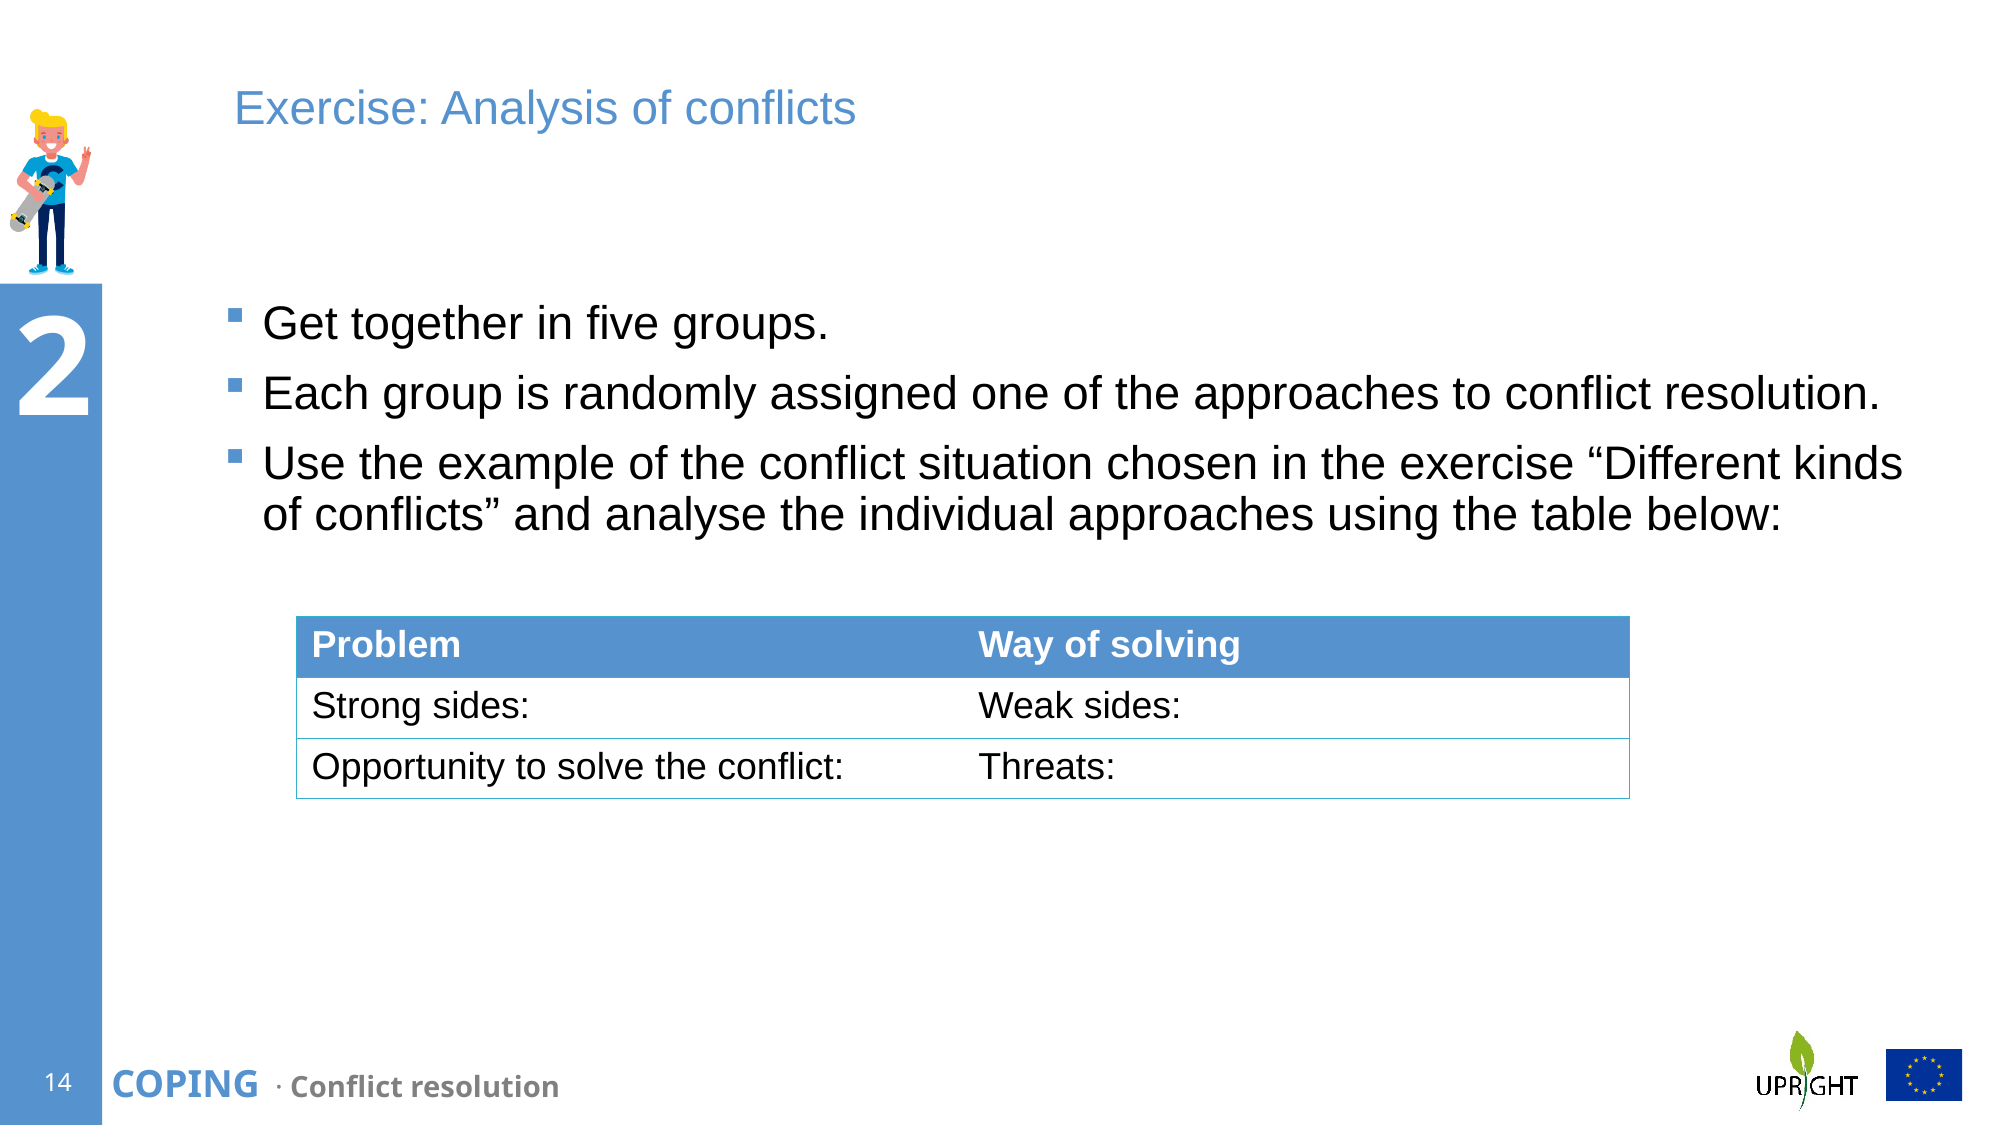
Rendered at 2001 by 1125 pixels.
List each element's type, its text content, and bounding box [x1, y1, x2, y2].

picture [2, 87, 98, 286]
table_cell Strong sides: [297, 678, 963, 738]
picture [1886, 1049, 1963, 1101]
table_cell Threats: [963, 739, 1629, 798]
title Exercise: Analysis of conflicts [218, 75, 1822, 143]
table_cell Opportunity to solve the conflict: [297, 739, 963, 798]
table_header Way of solving [963, 617, 1629, 677]
list Get together in five groups. Each group is randomly assigned one of the approaches to conflict resolution. Use the example of the conflict situation chosen in the exercise “Different kinds of conflicts” and analyse the individual approaches using the table below: [209, 291, 1935, 563]
table_cell Weak sides: [963, 678, 1629, 738]
picture [1741, 1024, 1869, 1120]
table_header Problem [297, 617, 963, 677]
